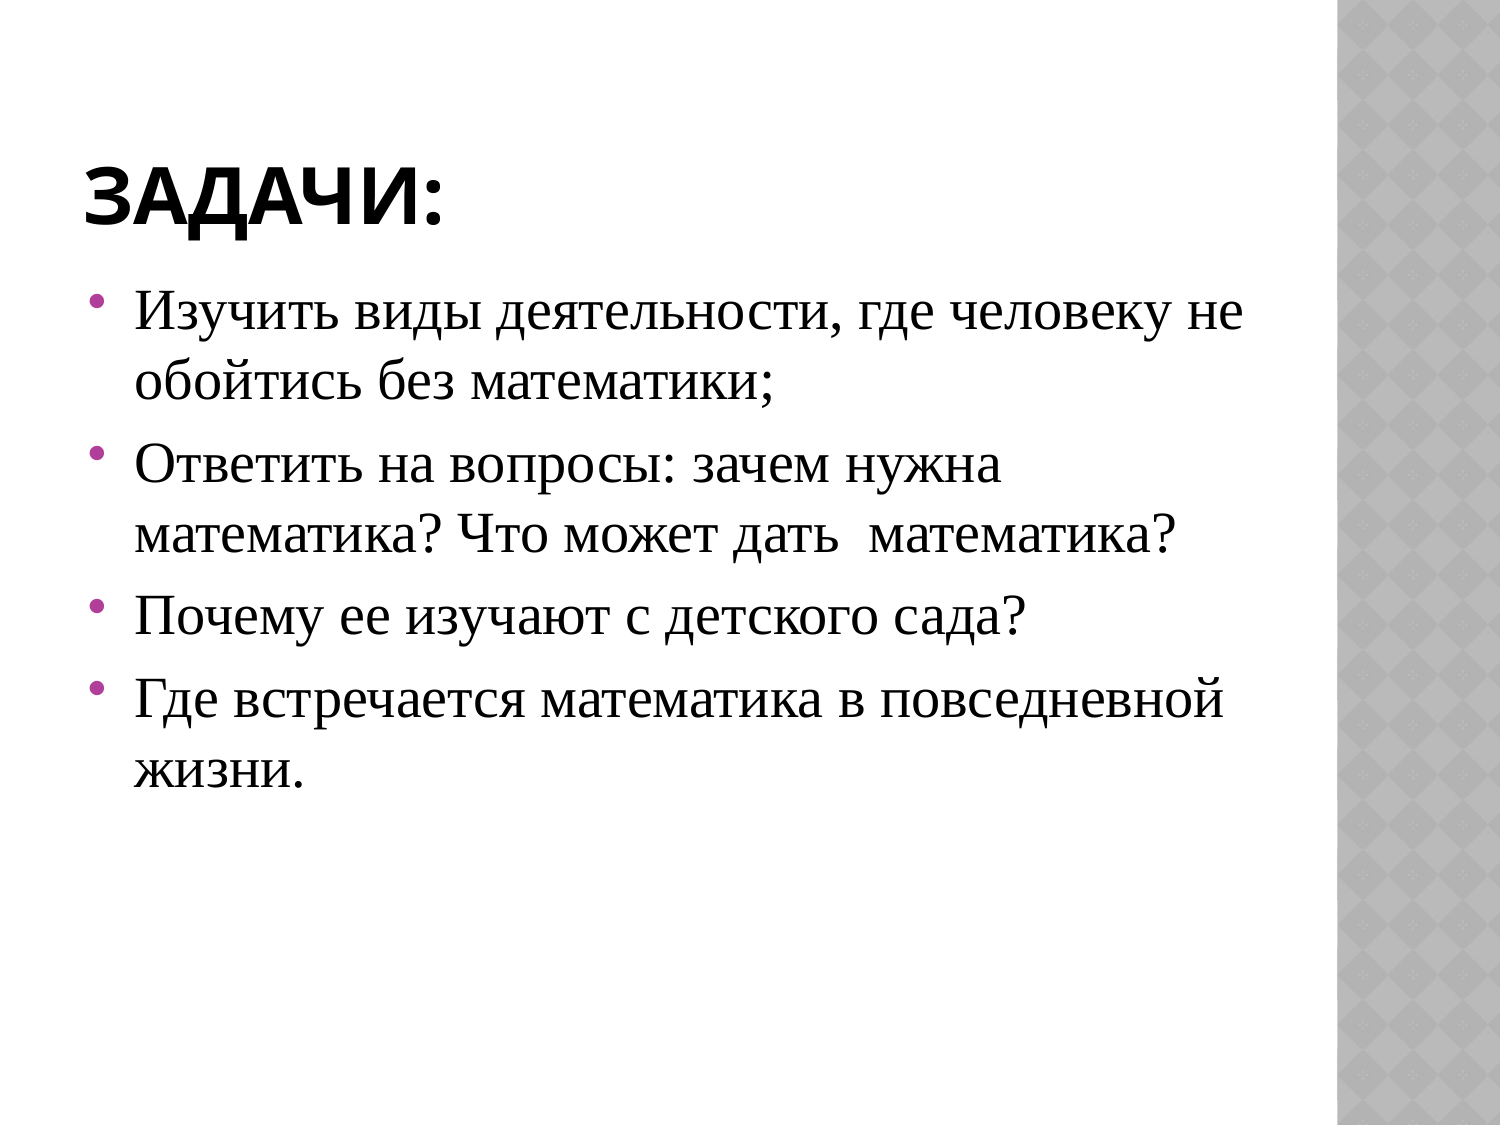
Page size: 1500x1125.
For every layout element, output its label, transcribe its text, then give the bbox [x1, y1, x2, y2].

list Изучить виды деятельности, где человеку не обойтись без математики; Ответить на вопросы: зачем нужна математика? Что может дать математика? Почему ее изучают с детского сада? Где встречается математика в повседневной жизни. [75, 264, 1263, 1059]
title Задачи: [75, 52, 1263, 240]
